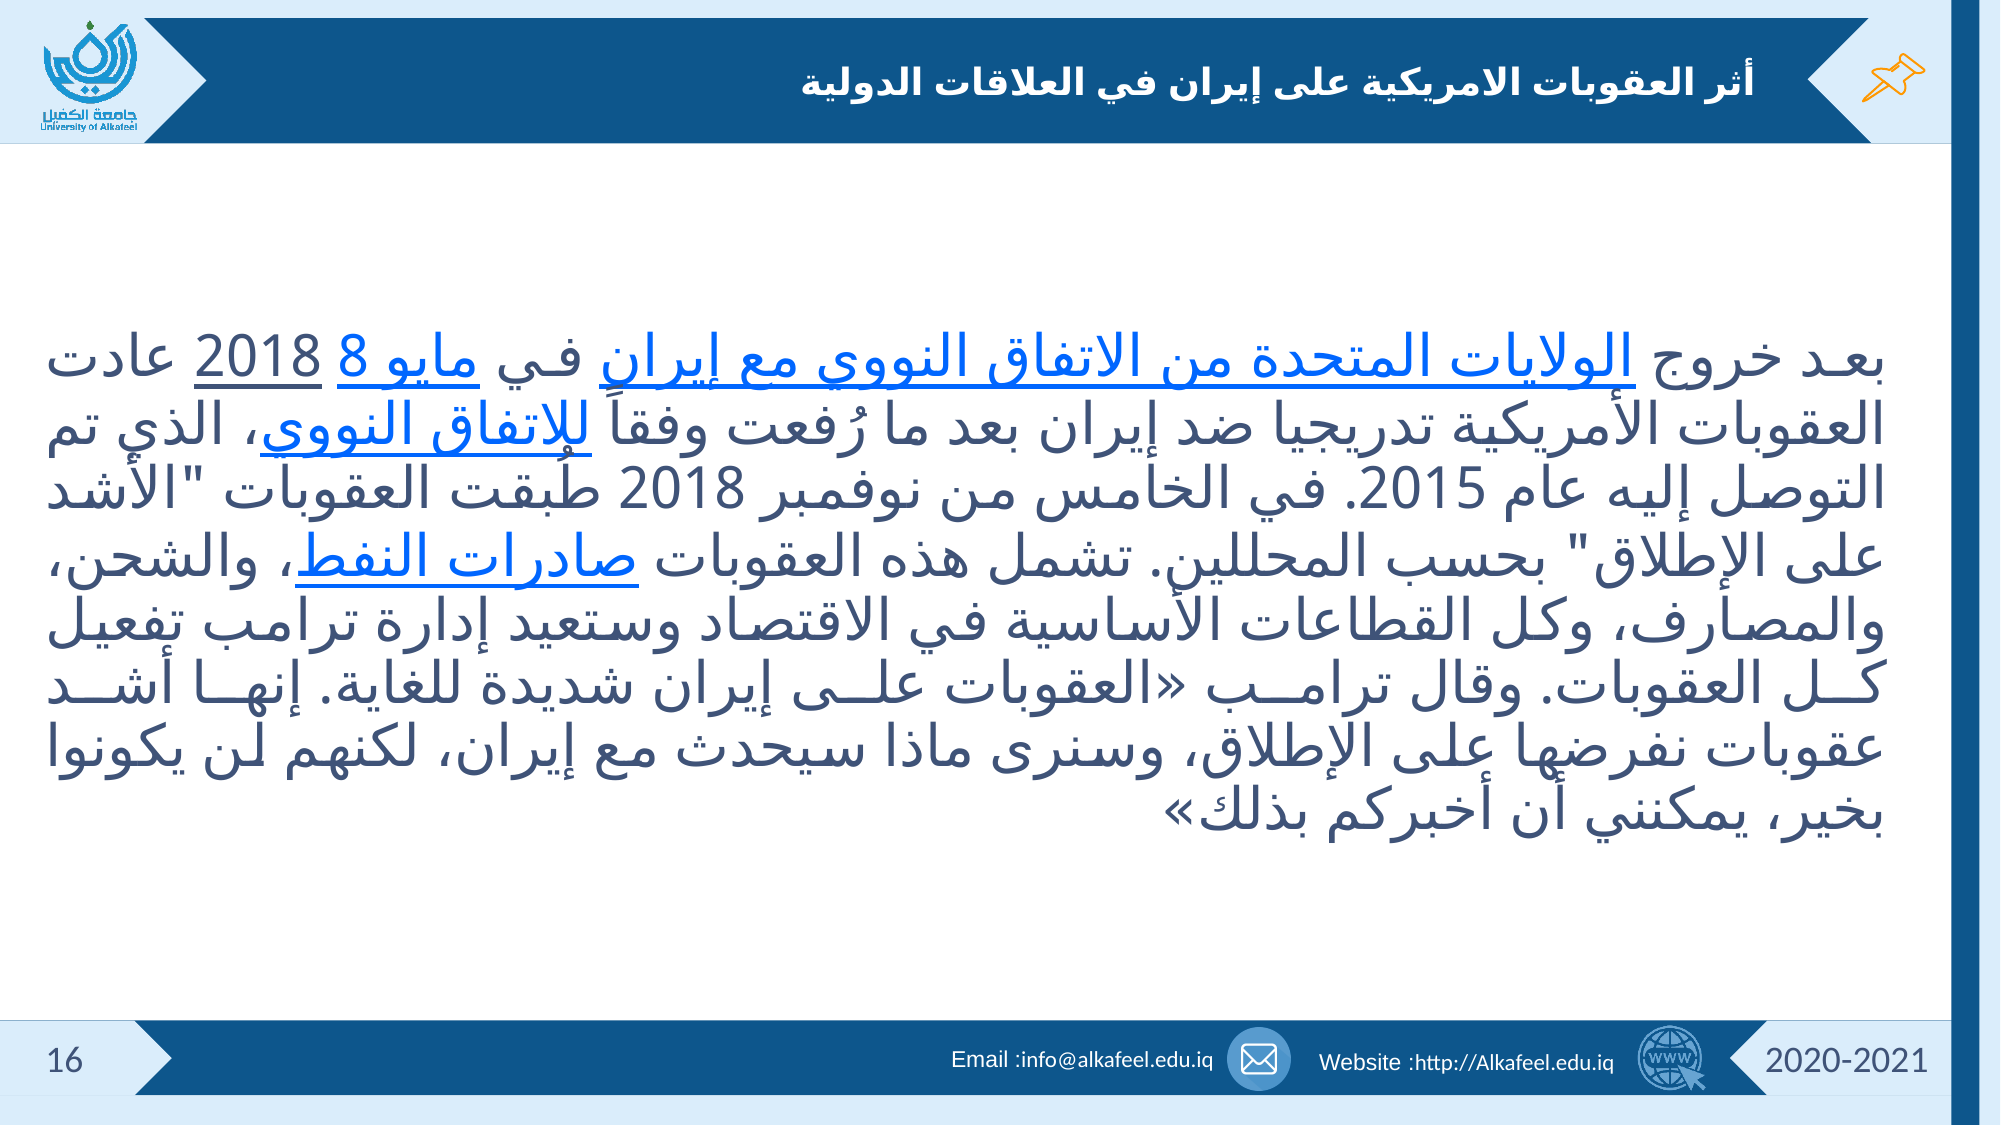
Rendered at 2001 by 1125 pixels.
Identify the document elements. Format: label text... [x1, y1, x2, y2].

slide_number 16 [30, 1028, 125, 1088]
list بعد خروج الولايات المتحدة من الاتفاق النووي مع إيران في 8 مايو 2018 عادت العقوبات الأمريكية تدريجيا ضد إيران بعد ما رُفعت وفقاً للاتفاق النووي، الذي تم التوصل إليه عام 2015. في الخامس من نوفمبر 2018 طُبقت العقوبات "الأشد على الإطلاق" بحسب المحللين. تشمل هذه العقوبات صادرات النفط، والشحن، والمصارف، وكل القطاعات الأساسية في الاقتصاد وستعيد إدارة ترامب تفعيل كل العقوبات. وقال ترامب «العقوبات على إيران شديدة للغاية. إنها أشد عقوبات نفرضها على الإطلاق، وسنرى ماذا سيحدث مع إيران، لكنهم لن يكونوا بخير، يمكنني أن أخبركم بذلك» [30, 165, 1915, 999]
picture [28, 16, 147, 138]
slide_number 2020-2021 [1750, 1028, 1948, 1088]
title أثر العقوبات الامريكية على إيران في العلاقات الدولية [215, 50, 1771, 117]
